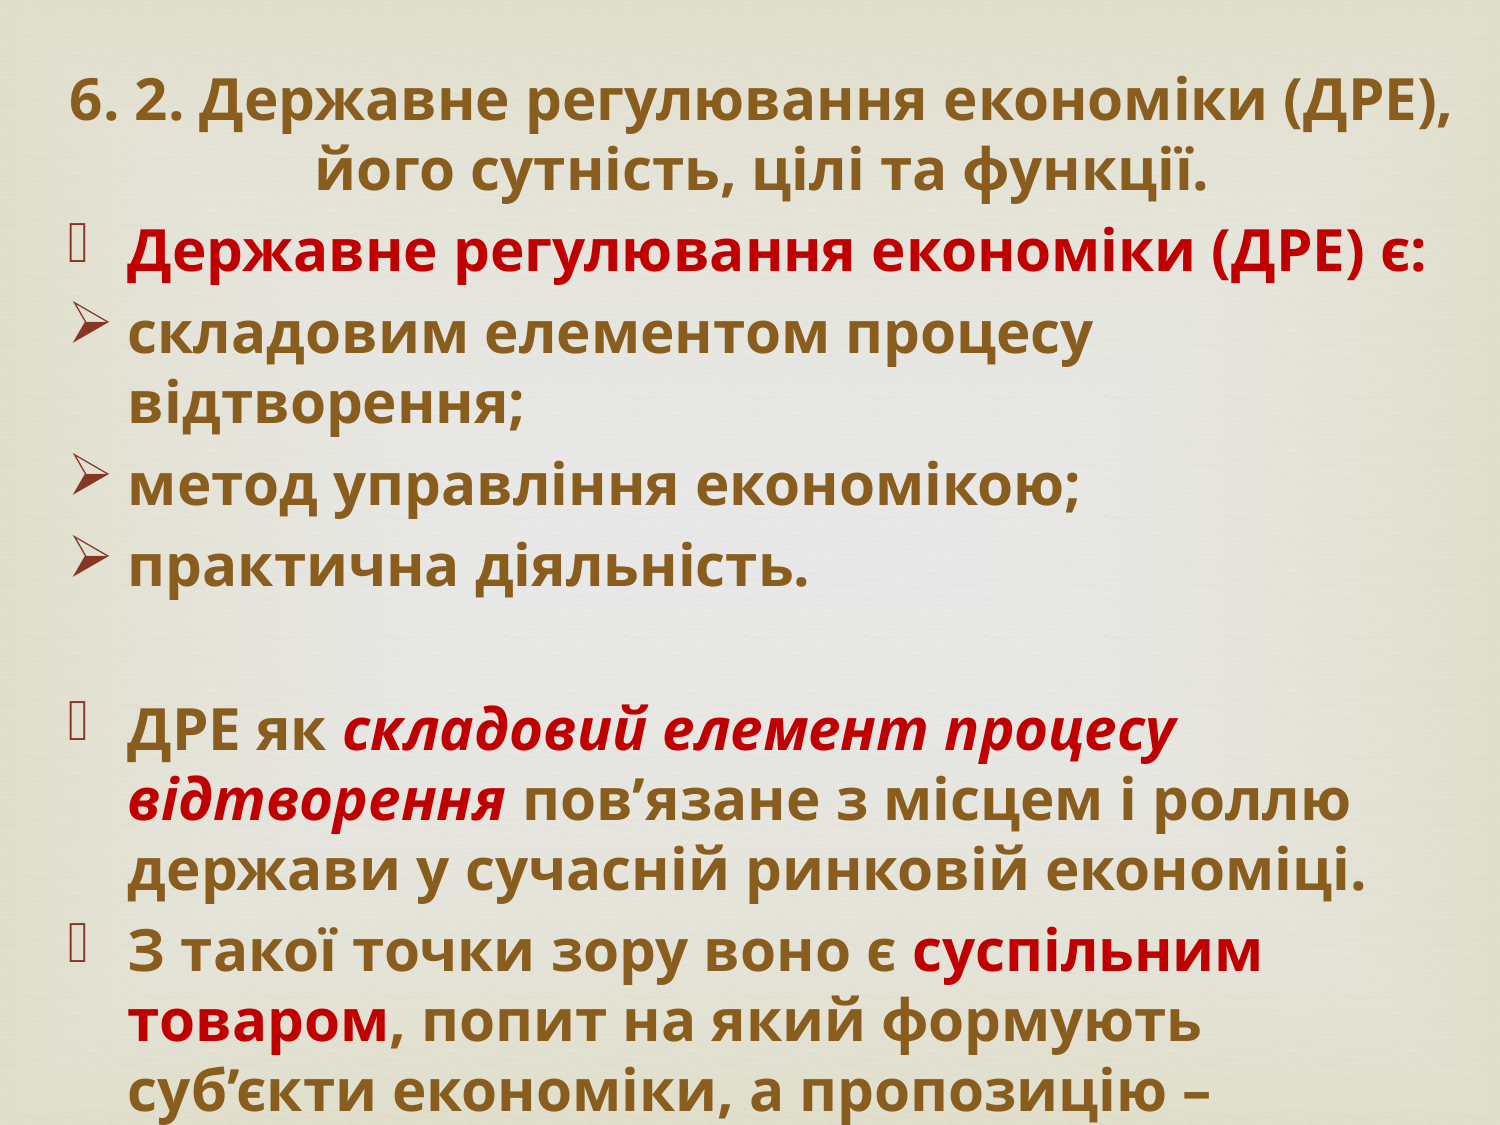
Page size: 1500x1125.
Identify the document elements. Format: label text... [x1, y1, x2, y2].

text_box 6. 2. Державне регулювання економіки (ДРЕ), його сутність, цілі та функції. Державне регулювання економіки (ДРЕ) є: складовим елементом процесу відтворення; метод управління економікою; практична діяльність. ДРЕ як складовий елемент процесу відтворення пов’язане з місцем і роллю держави у сучасній ринковій економіці. З такої точки зору воно є суспільним товаром, попит на який формують суб’єкти економіки, а пропозицію – держава. [53, 54, 1471, 1083]
